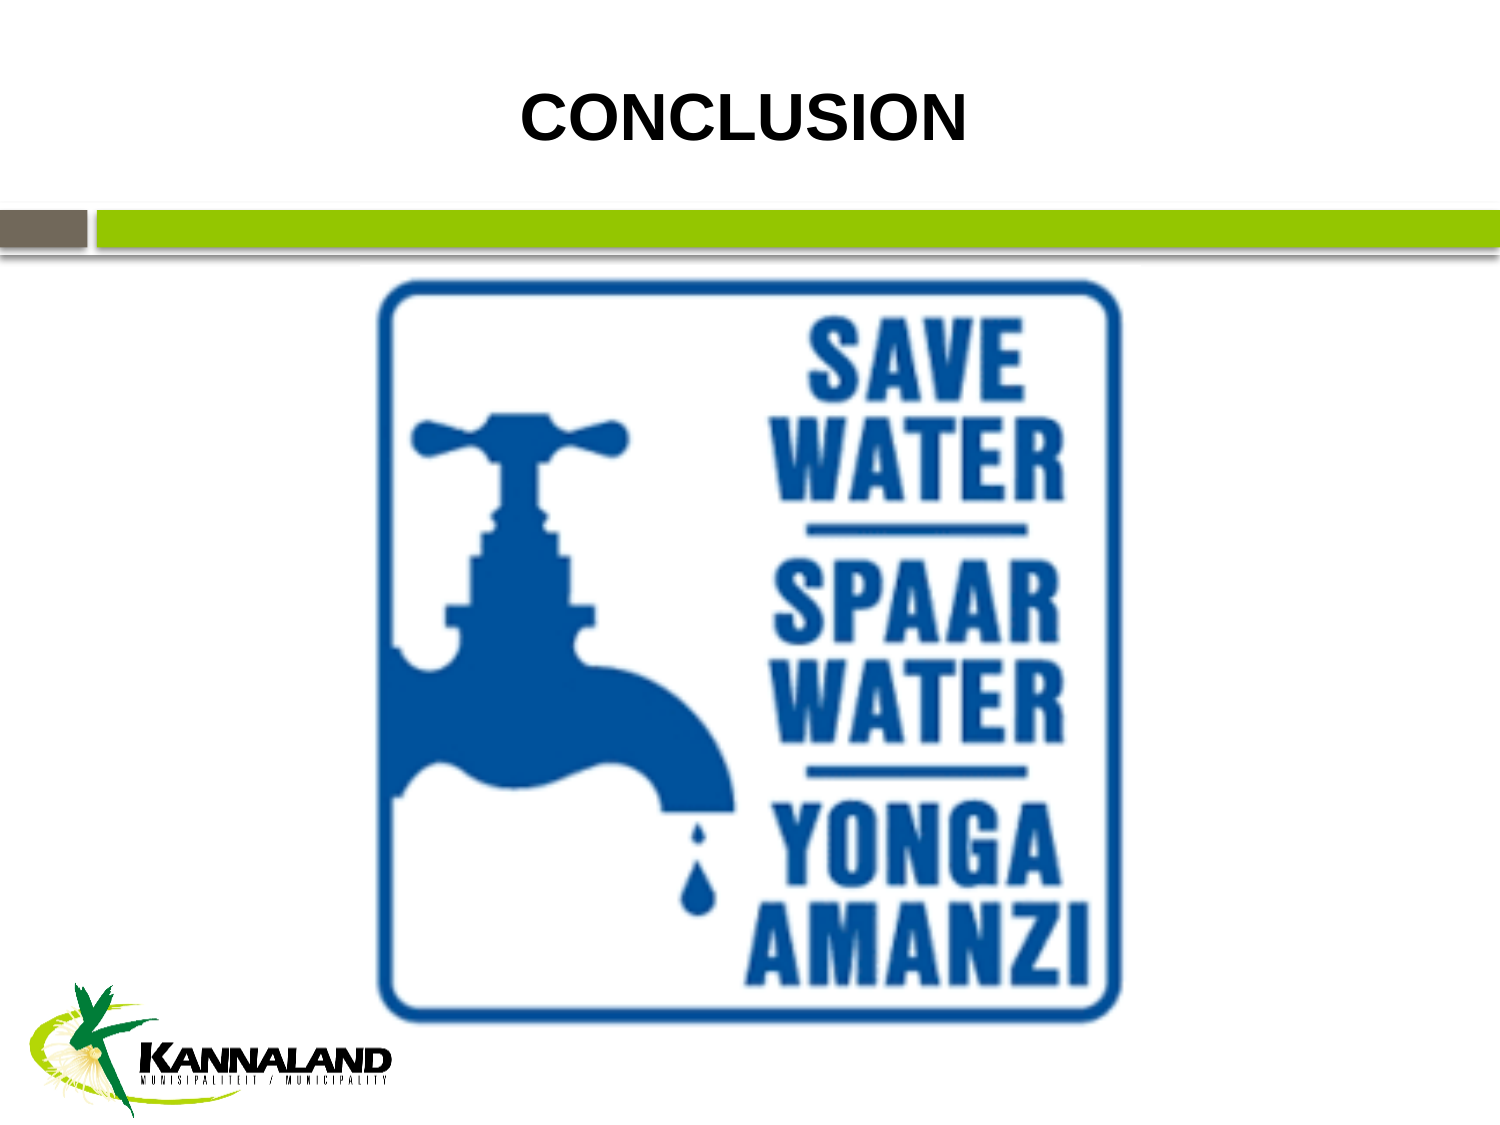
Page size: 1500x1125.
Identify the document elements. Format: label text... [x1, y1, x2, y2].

text_box CONCLUSION [53, 66, 1436, 161]
picture [29, 264, 1141, 1118]
